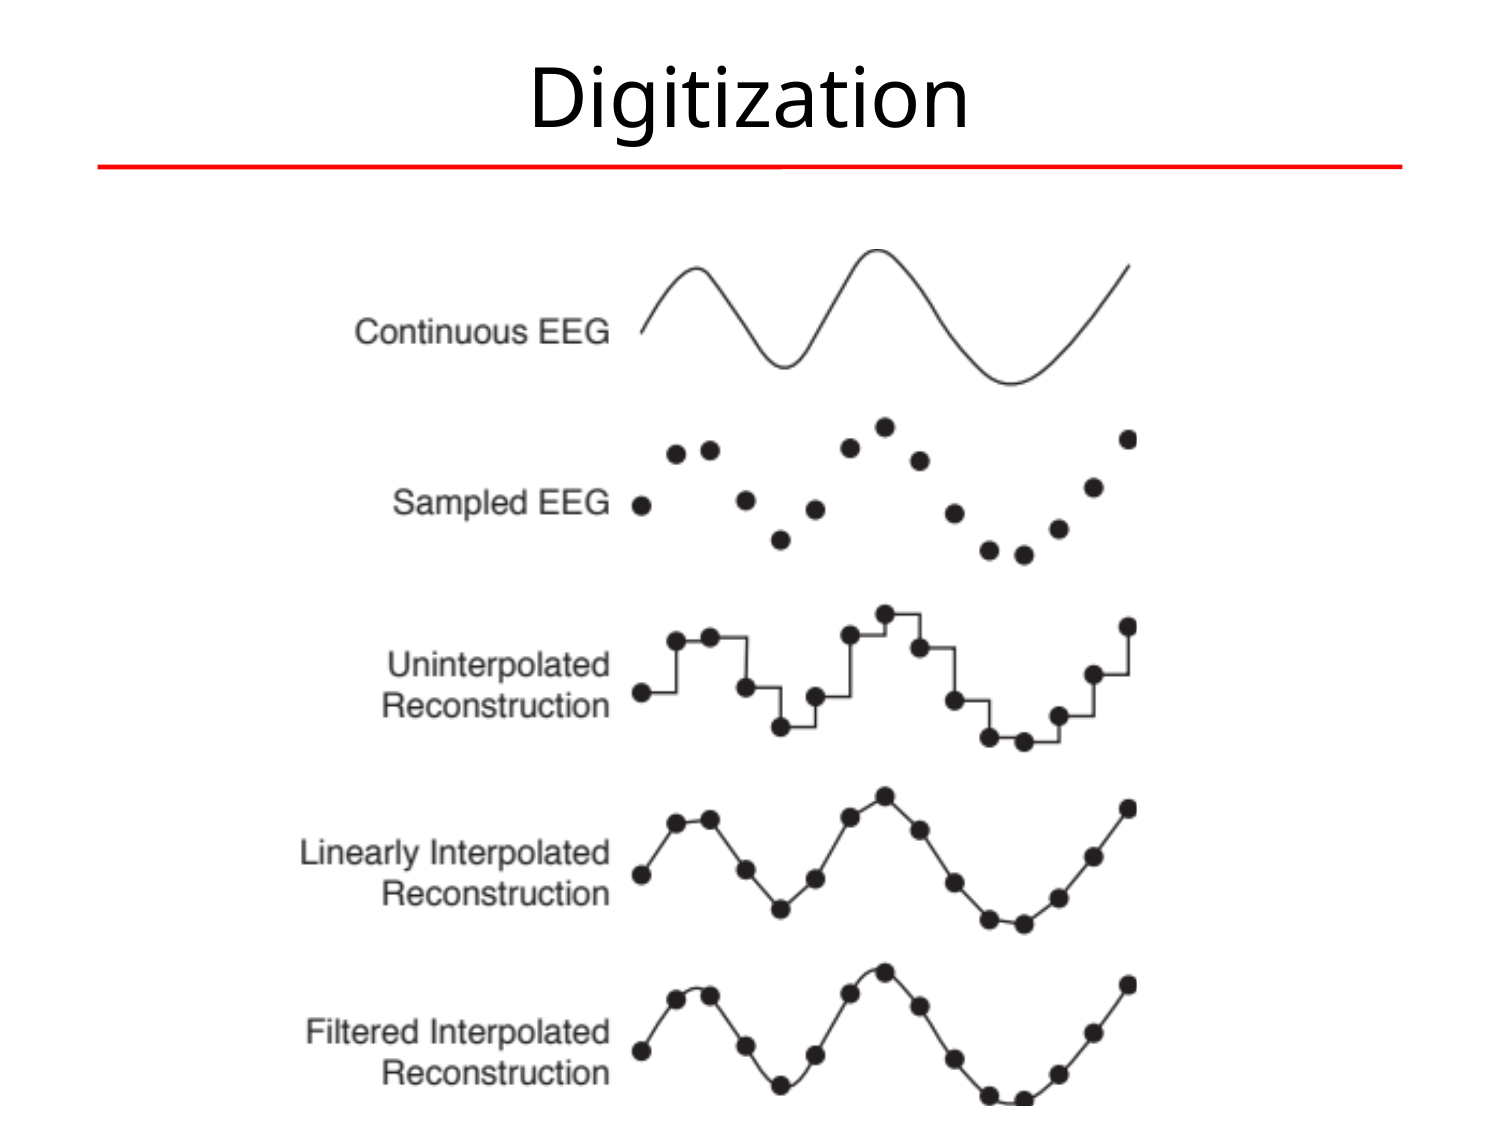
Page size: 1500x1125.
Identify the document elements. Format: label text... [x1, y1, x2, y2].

title Digitization [74, 0, 1426, 188]
picture [300, 249, 1137, 1107]
